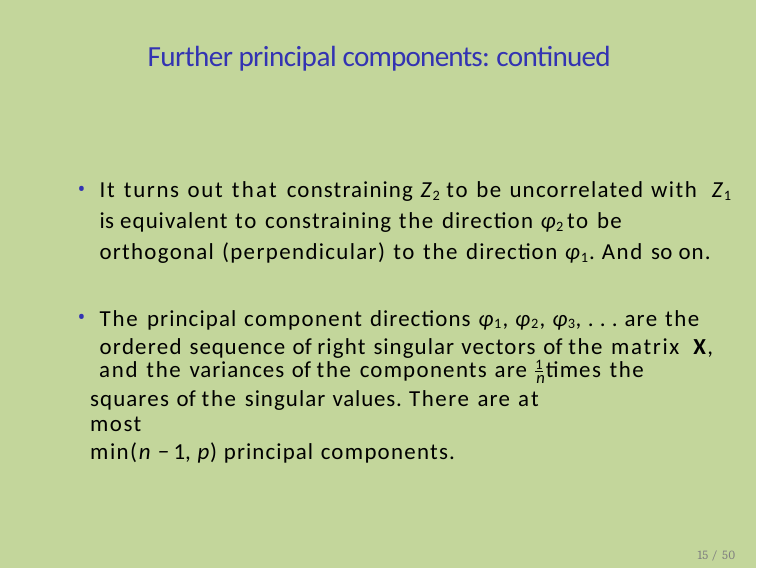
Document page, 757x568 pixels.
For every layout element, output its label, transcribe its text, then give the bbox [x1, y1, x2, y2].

title Further principal components: continued [113, 34, 643, 133]
text_box It turns out that constraining Z2 to be uncorrelated with Z1 is equivalent to constraining the direction φ2 to be orthogonal (perpendicular) to the direction φ1. And so on. The principal component directions φ1, φ2, φ3, . . . are the ordered sequence of right singular vectors of the matrix X, [65, 171, 757, 360]
text_box n squares of the singular values. There are at most min(n − 1, p) principal components. [88, 367, 611, 464]
text_box and the variances of the components are 1 times the [92, 350, 698, 383]
slide_number 15 / 50 [691, 548, 743, 568]
